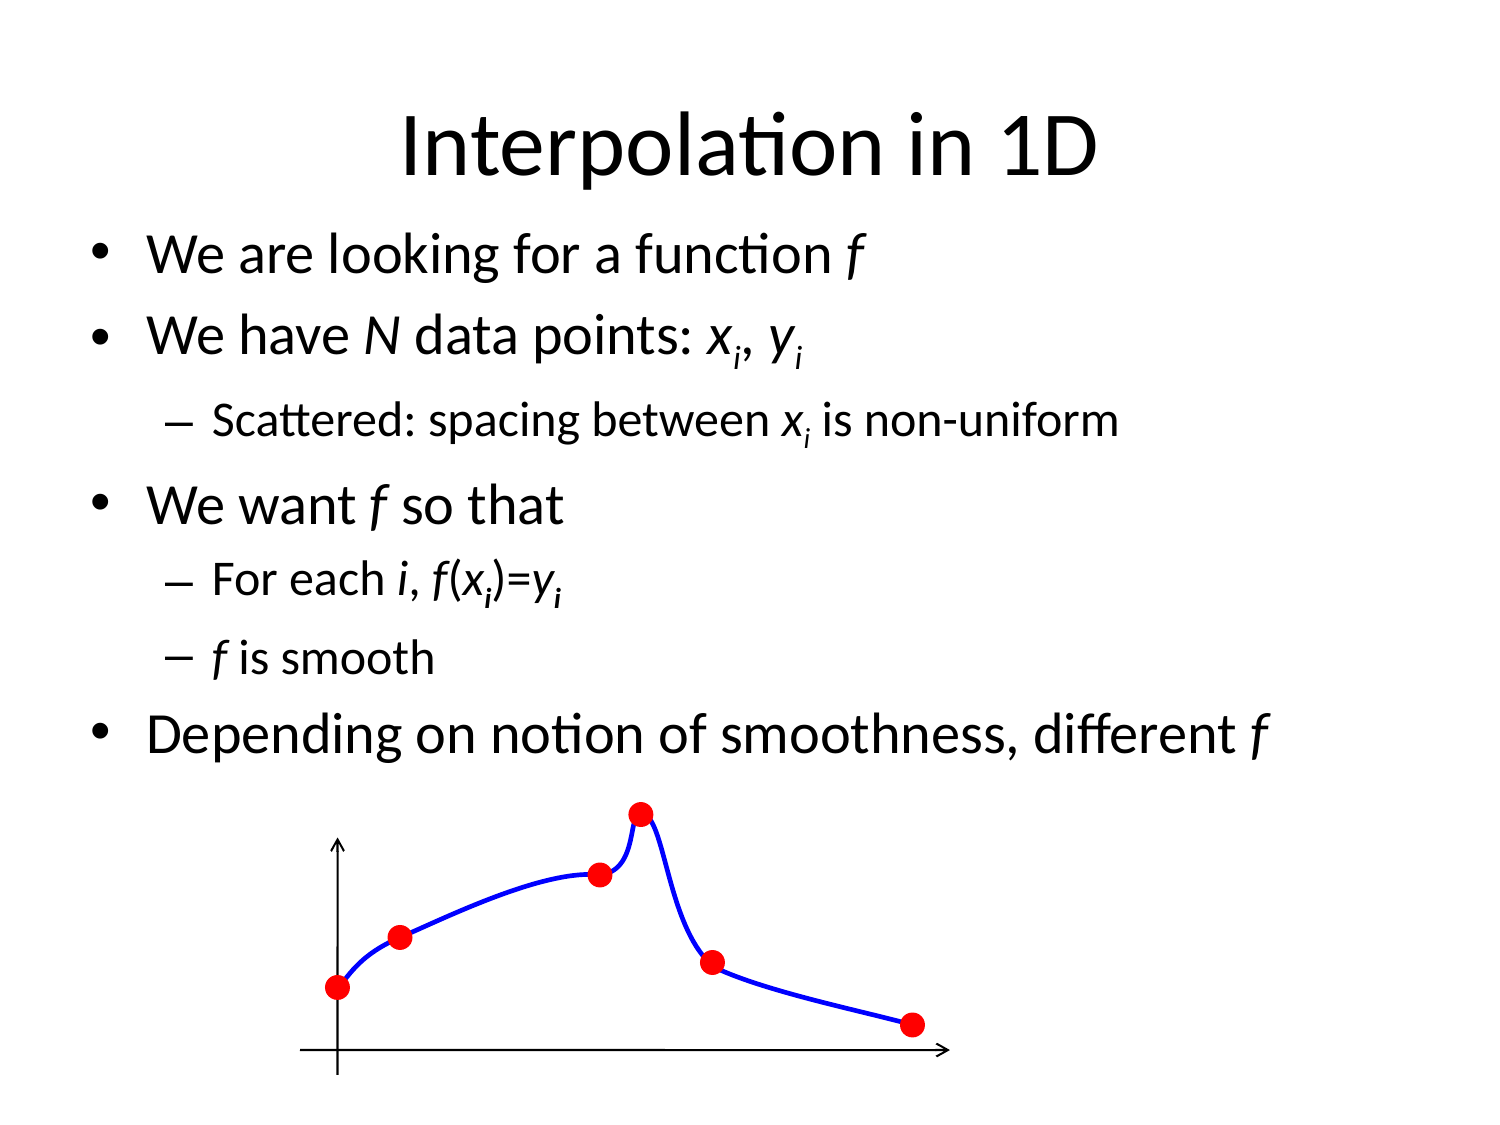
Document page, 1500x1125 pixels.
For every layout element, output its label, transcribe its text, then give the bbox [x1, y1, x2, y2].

list We are looking for a function f We have N data points: xi, yi Scattered: spacing between xi is non-uniform We want f so that For each i, f(xi)=yi f is smooth Depending on notion of smoothness, different f [75, 207, 1500, 950]
title Interpolation in 1D [75, 45, 1425, 207]
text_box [299, 798, 951, 1076]
